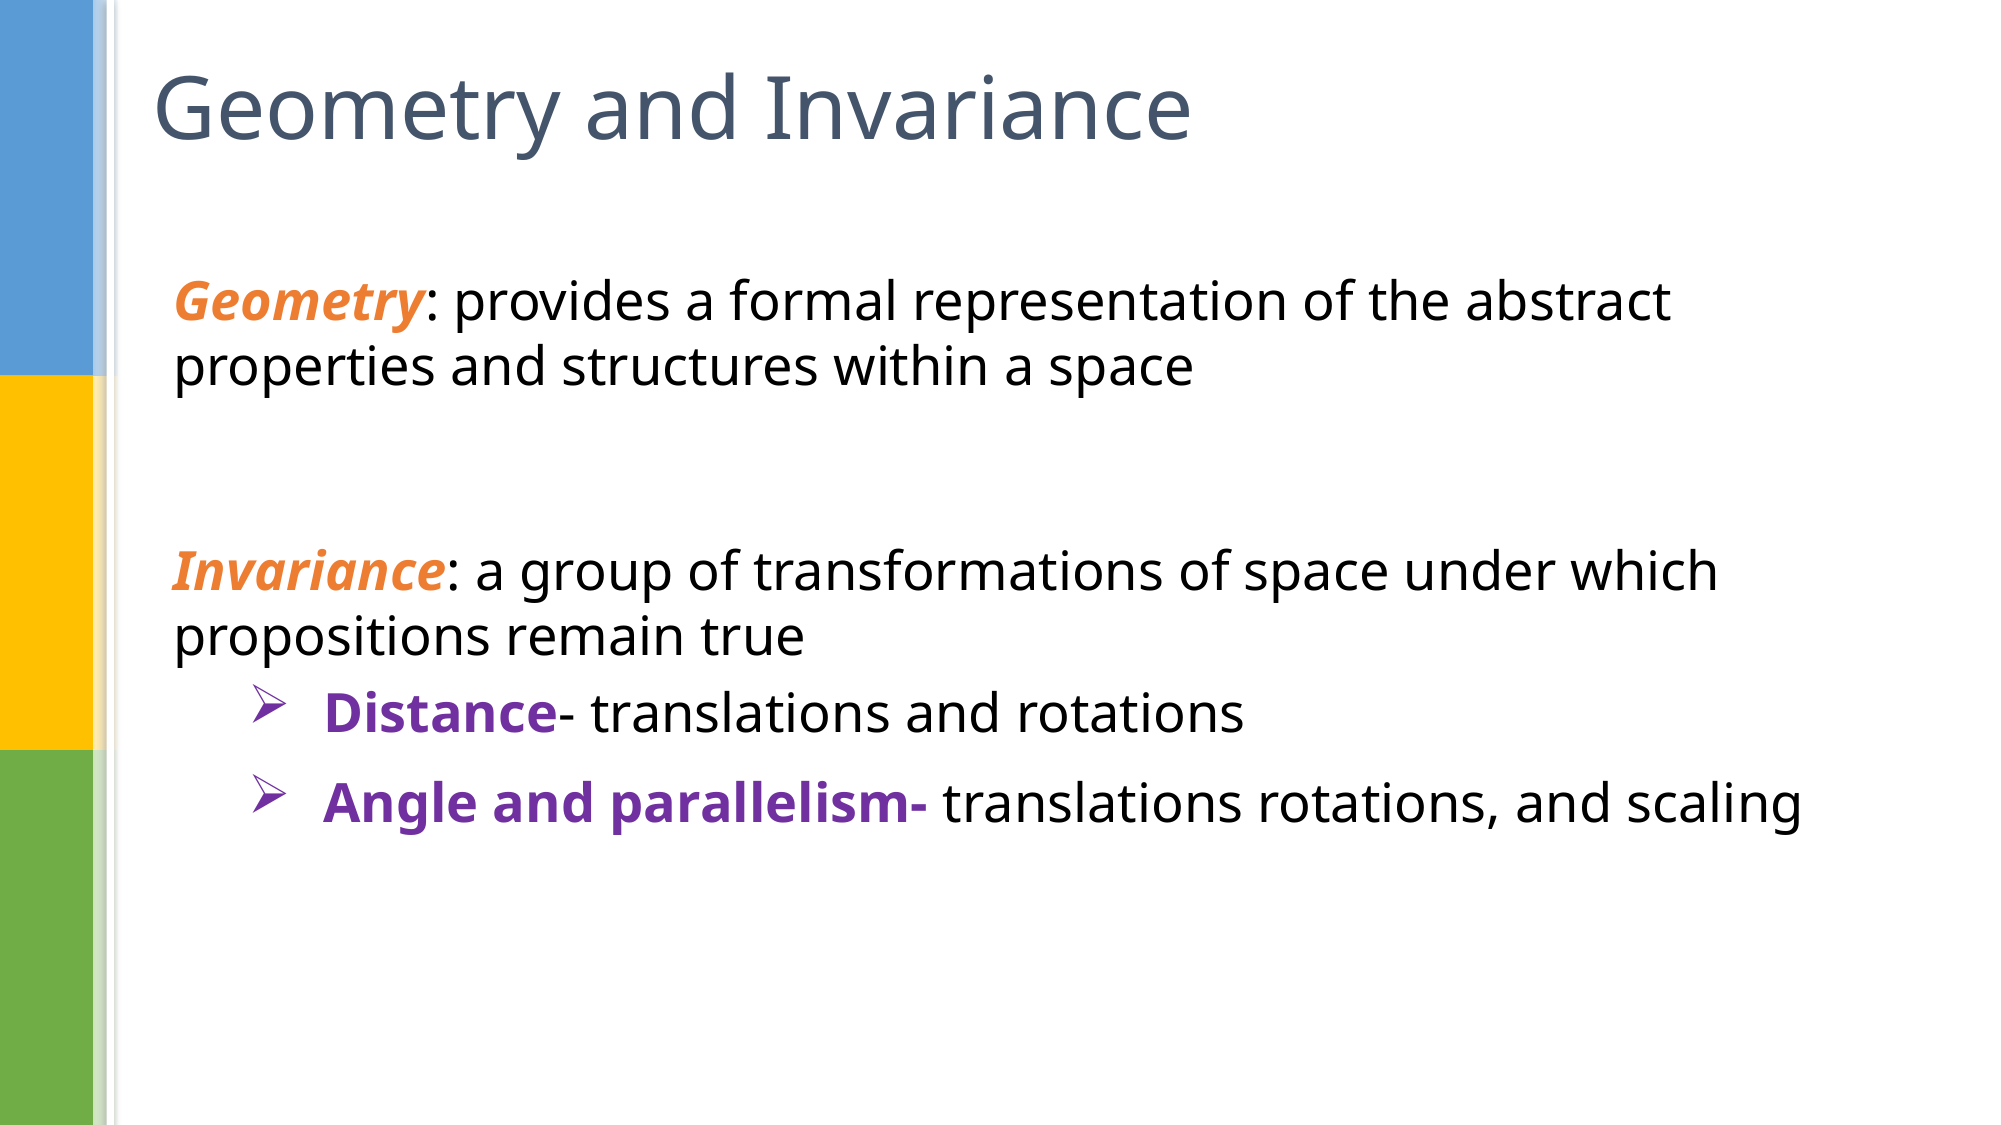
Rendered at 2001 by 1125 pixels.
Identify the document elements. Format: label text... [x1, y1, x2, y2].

text_box Geometry: provides a formal representation of the abstract properties and structures within a space Invariance: a group of transformations of space under which propositions remain true Distance- translations and rotations Angle and parallelism- translations rotations, and scaling [158, 258, 1940, 841]
title Geometry and Invariance [137, 22, 1863, 187]
